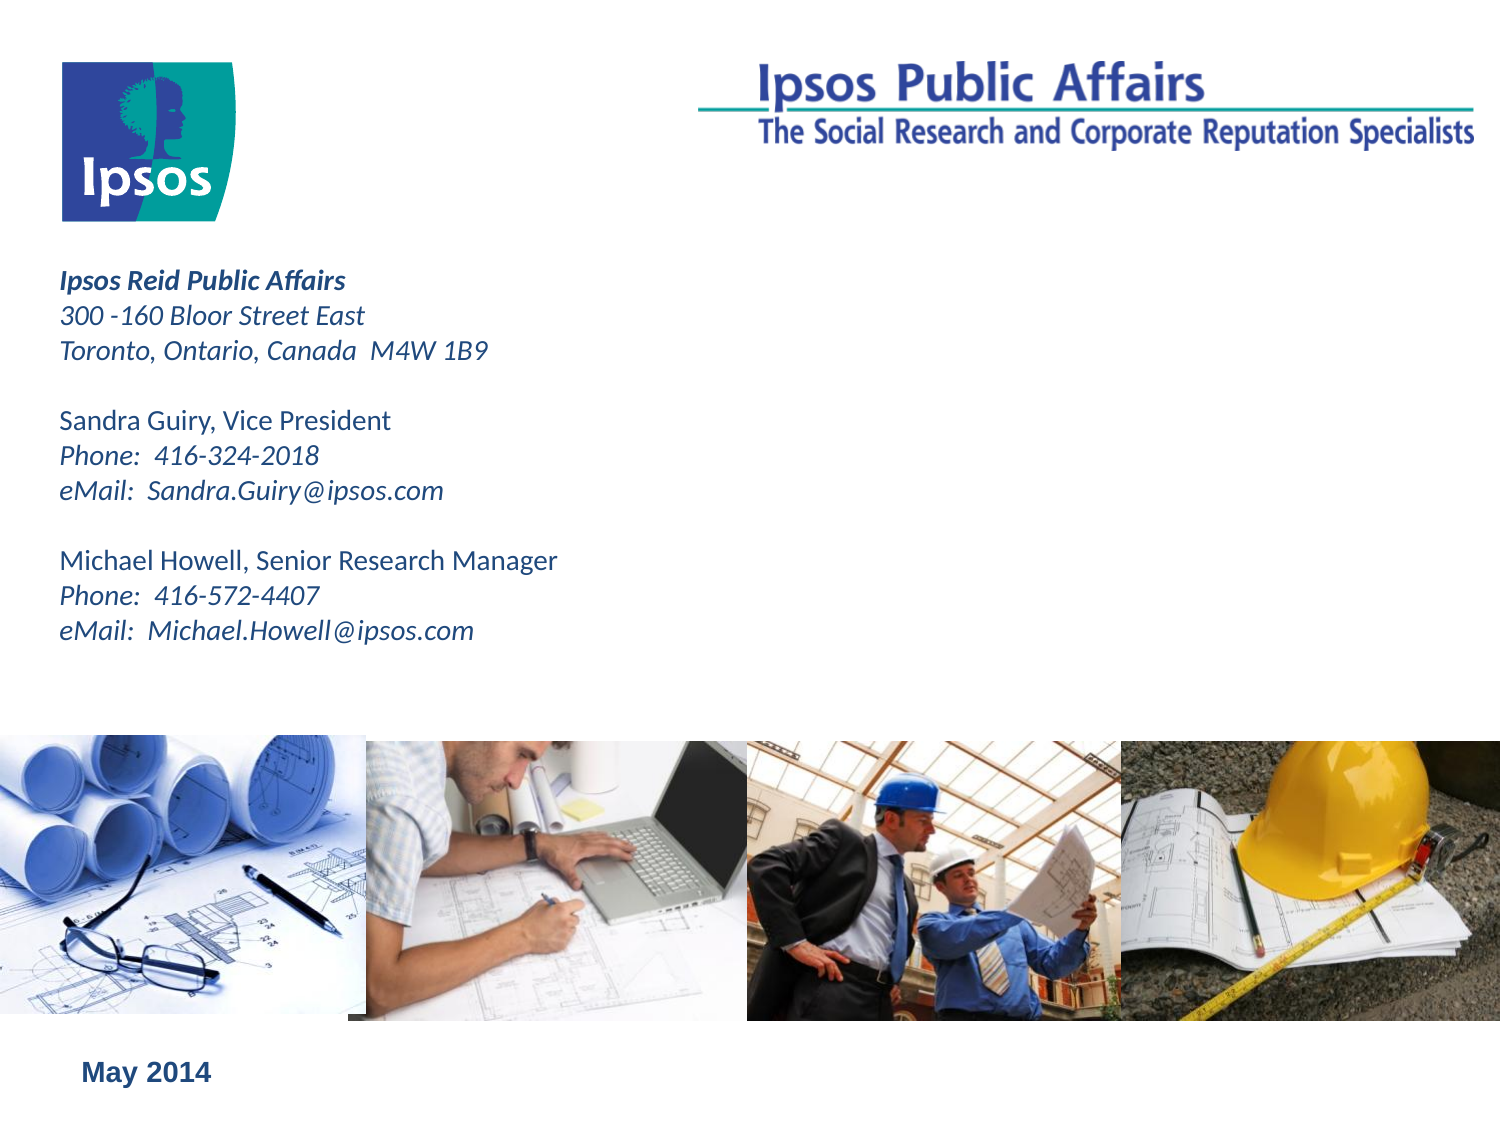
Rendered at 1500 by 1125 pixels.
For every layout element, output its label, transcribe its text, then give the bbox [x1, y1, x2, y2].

picture [0, 735, 1500, 1021]
text_box Ipsos Reid Public Affairs 300 -160 Bloor Street East Toronto, Ontario, Canada M4W 1B9 Sandra Guiry, Vice President Phone: 416-324-2018 eMail: Sandra.Guiry@ipsos.com Michael Howell, Senior Research Manager Phone: 416-572-4407 eMail: Michael.Howell@ipsos.com [59, 261, 1330, 804]
picture [698, 61, 1474, 151]
text_box May 2014 [66, 1045, 813, 1096]
